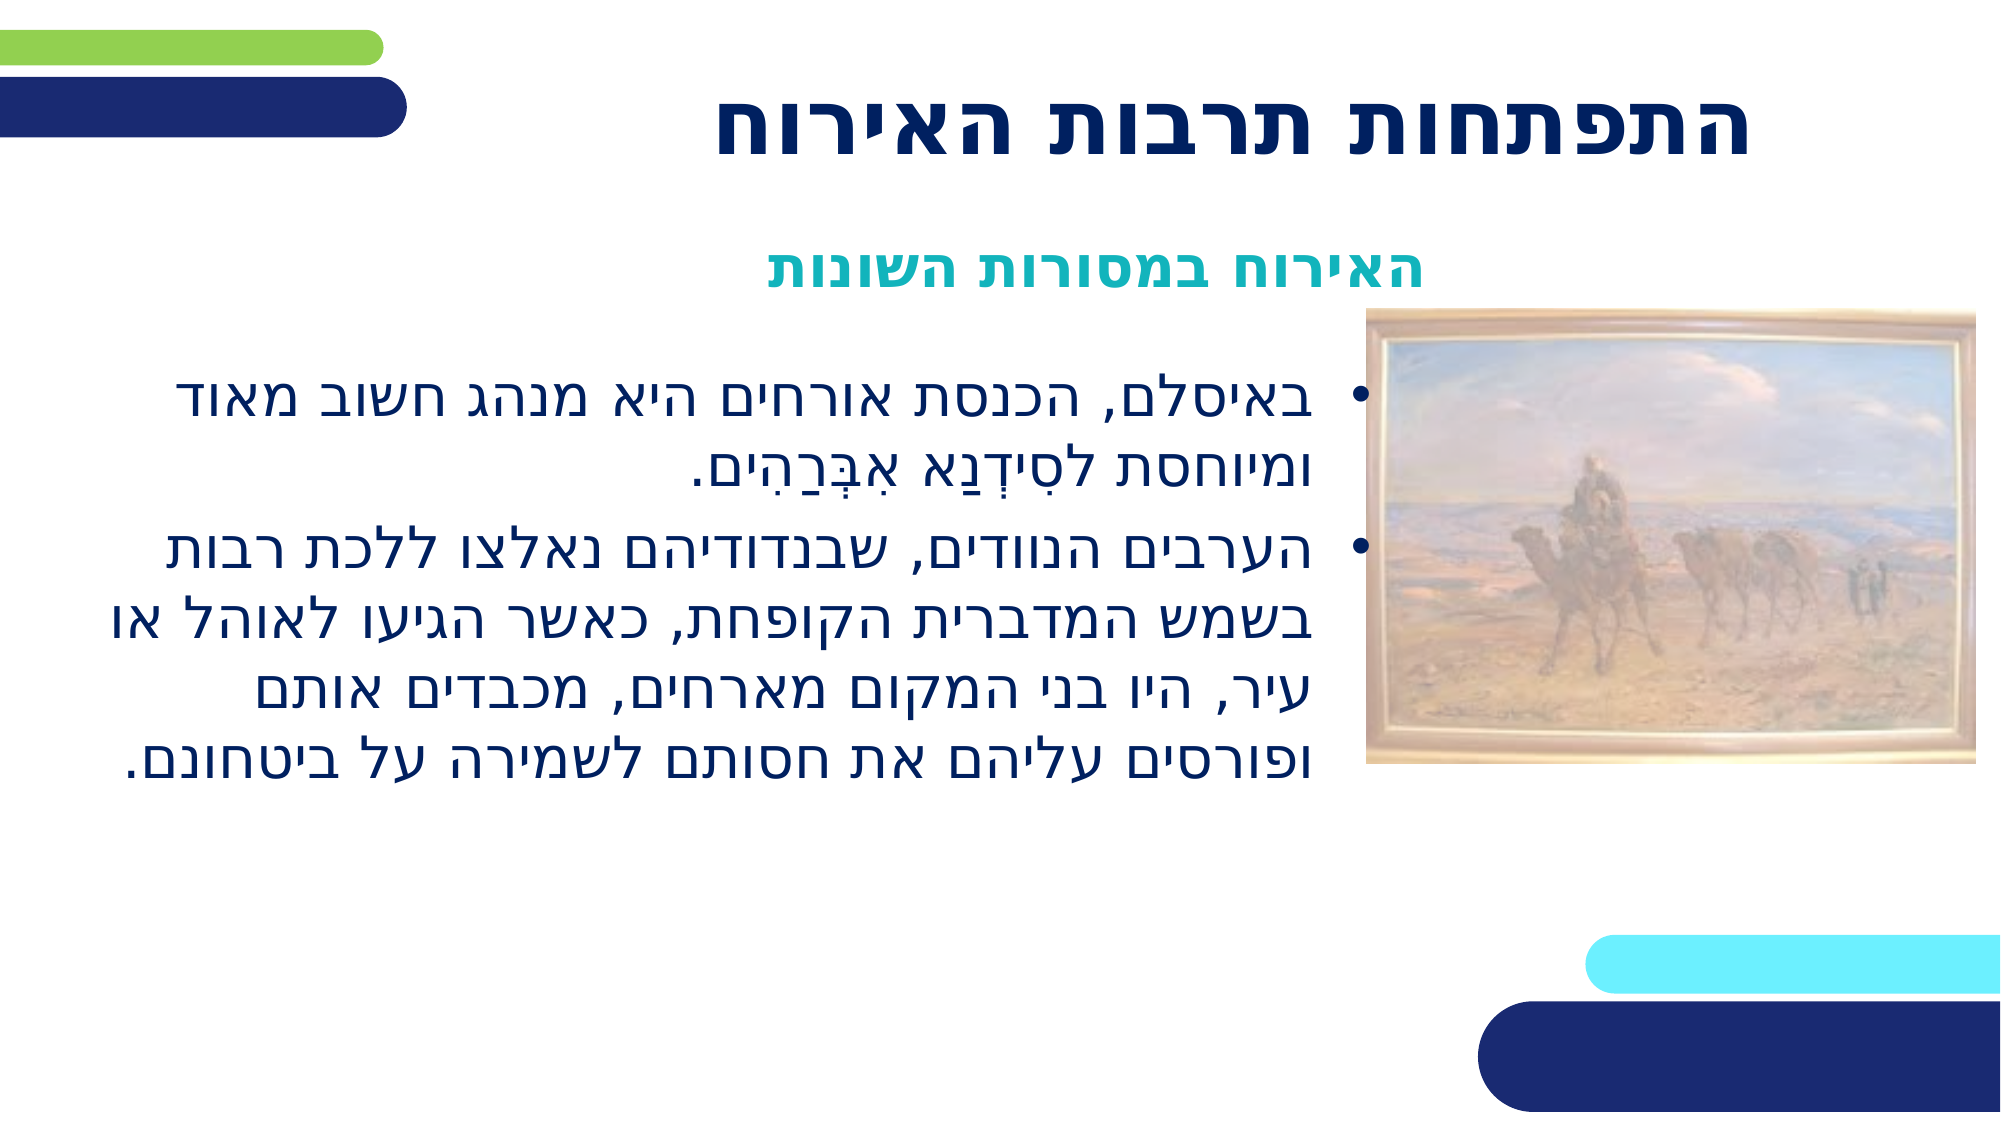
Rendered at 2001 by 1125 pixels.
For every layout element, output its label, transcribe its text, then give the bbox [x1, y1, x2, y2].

text_box התפתחות תרבות האירוח [443, 58, 2000, 177]
picture [1366, 307, 1976, 765]
text_box האירוח במסורות השונות [109, 219, 1473, 308]
list באיסלם, הכנסת אורחים היא מנהג חשוב מאוד ומיוחסת לסִידְנַא אִבְּרַהִים. הערבים הנוודים, שבנדודיהם נאלצו ללכת רבות בשמש המדברית הקופחת, כאשר הגיעו לאוהל או עיר, היו בני המקום מארחים, מכבדים אותם ופורסים עליהם את חסותם לשמירה על ביטחונם. [84, 350, 1403, 1032]
